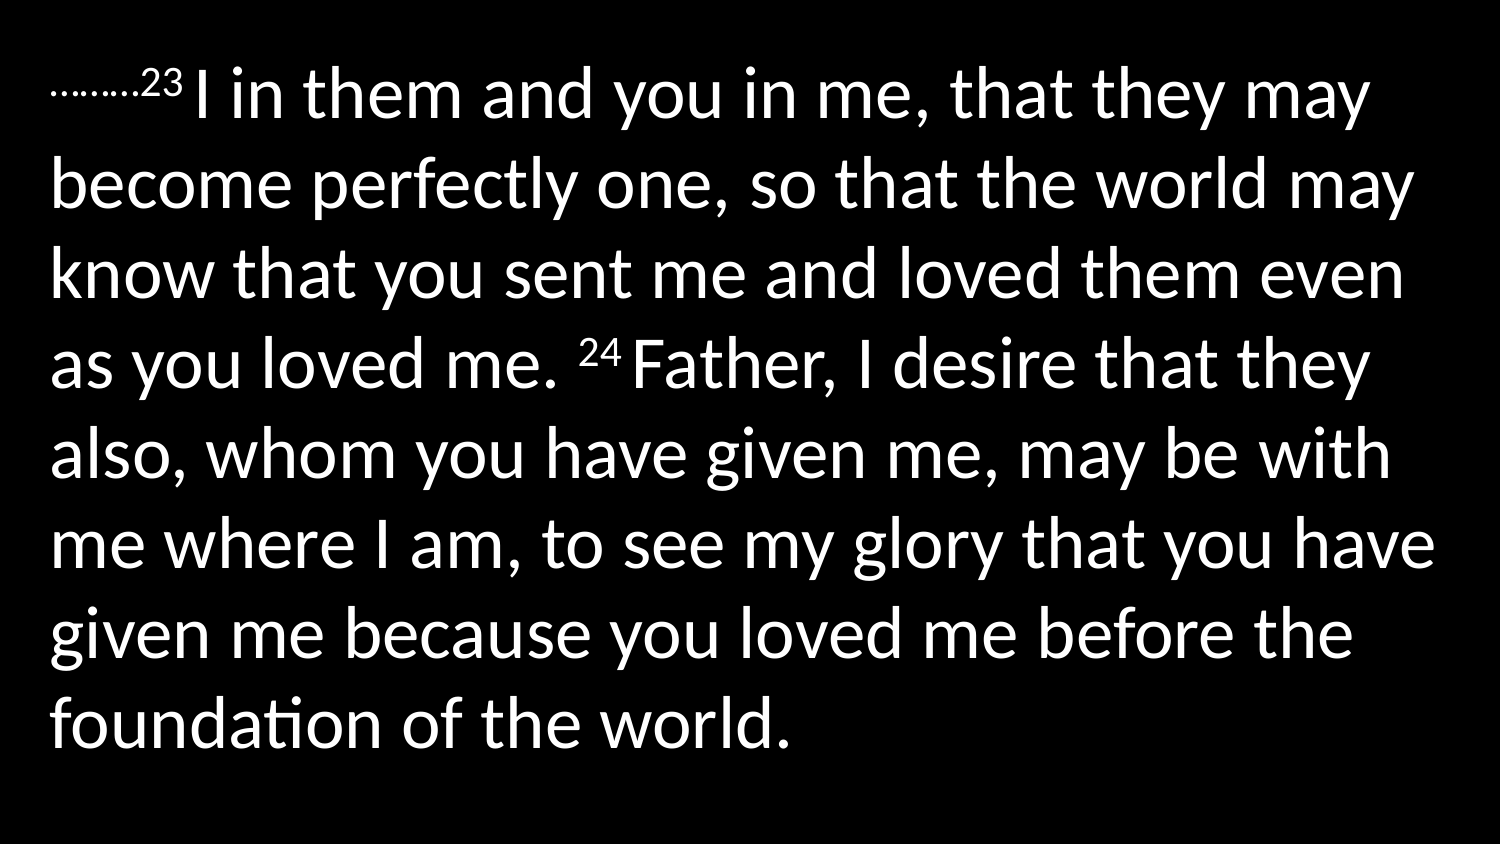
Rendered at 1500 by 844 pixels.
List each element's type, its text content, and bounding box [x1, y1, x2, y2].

text_box ………23 I in them and you in me, that they may become perfectly one, so that the world may know that you sent me and loved them even as you loved me. 24 Father, I desire that they also, whom you have given me, may be with me where I am, to see my glory that you have given me because you loved me before the foundation of the world. [34, 36, 1477, 771]
